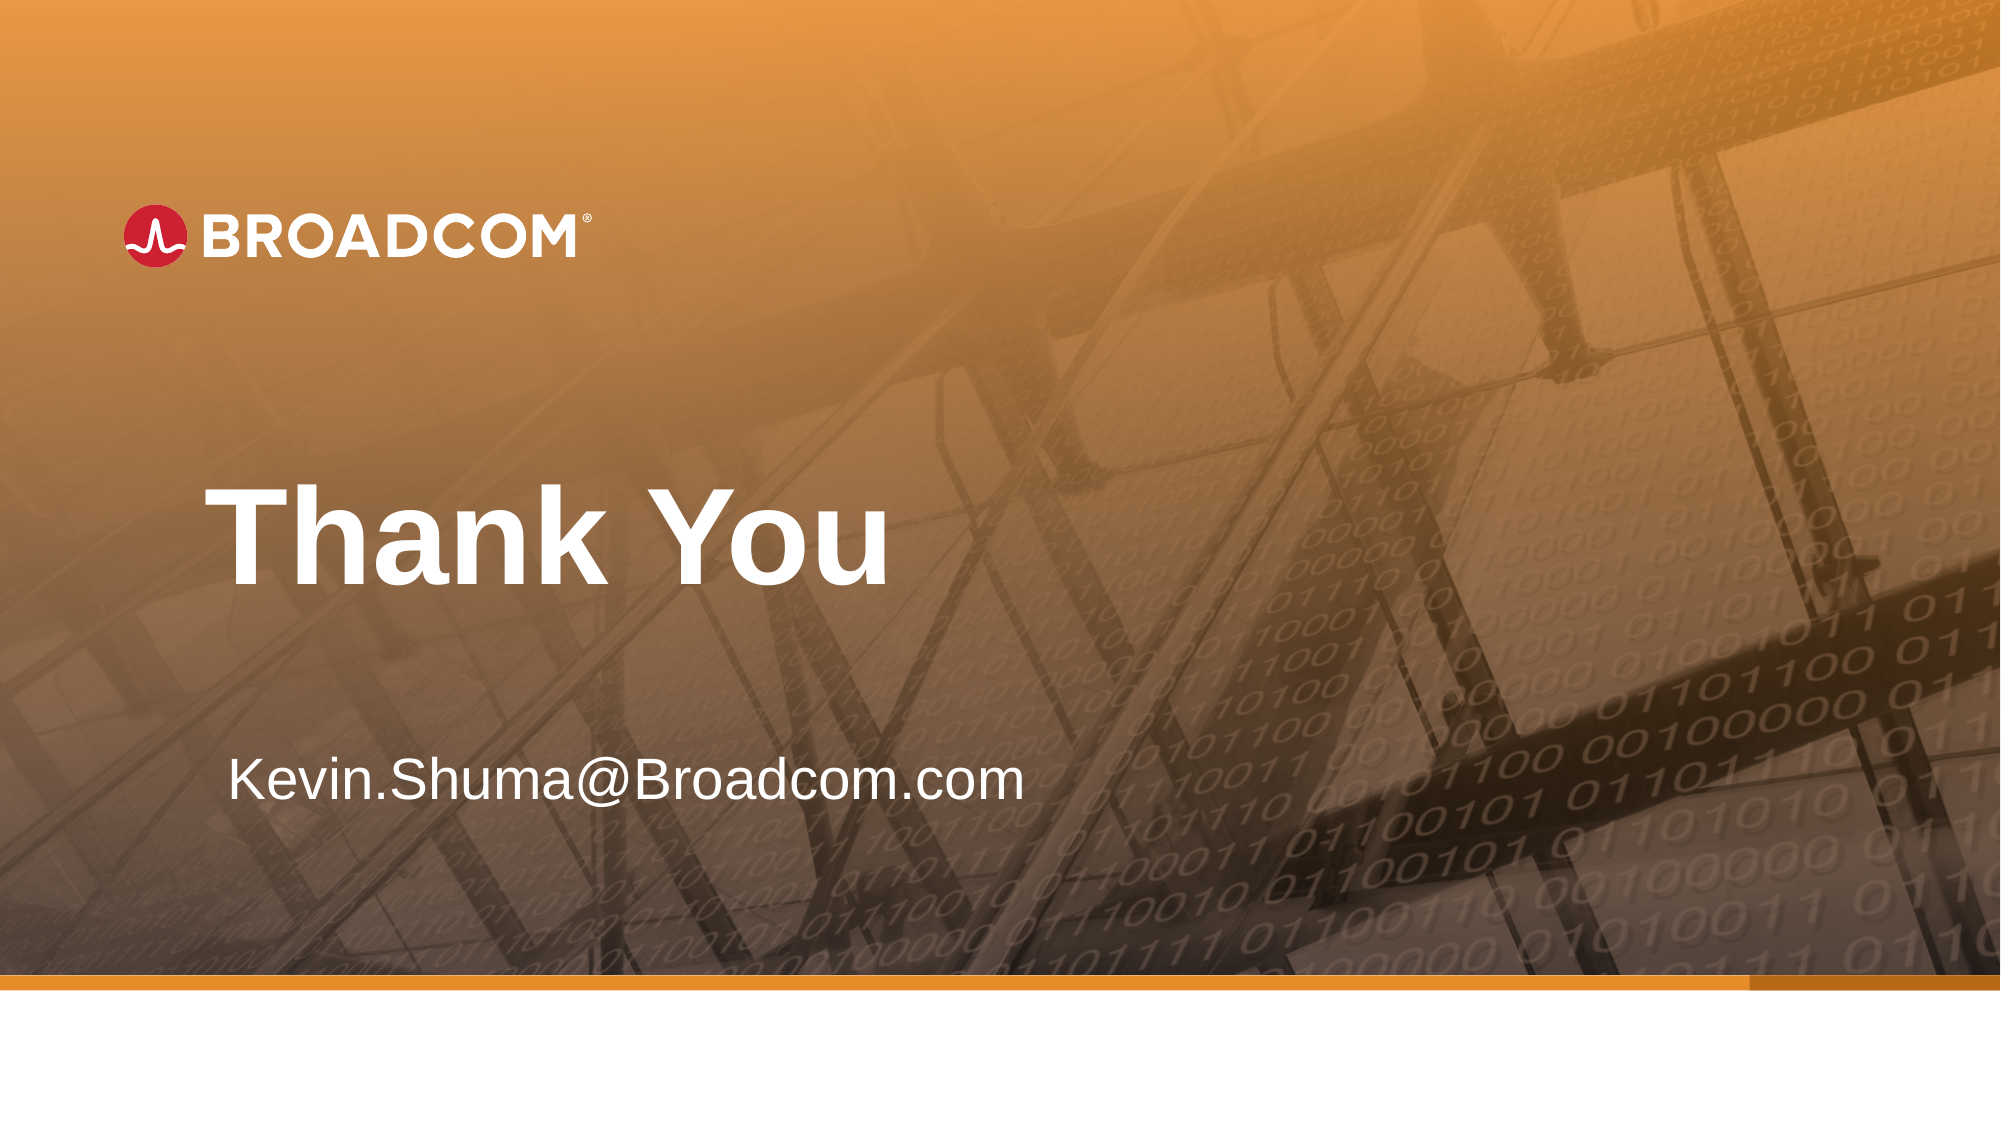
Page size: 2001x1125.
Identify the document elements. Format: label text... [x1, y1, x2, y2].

text_box Kevin.Shuma@Broadcom.com [212, 733, 1310, 819]
